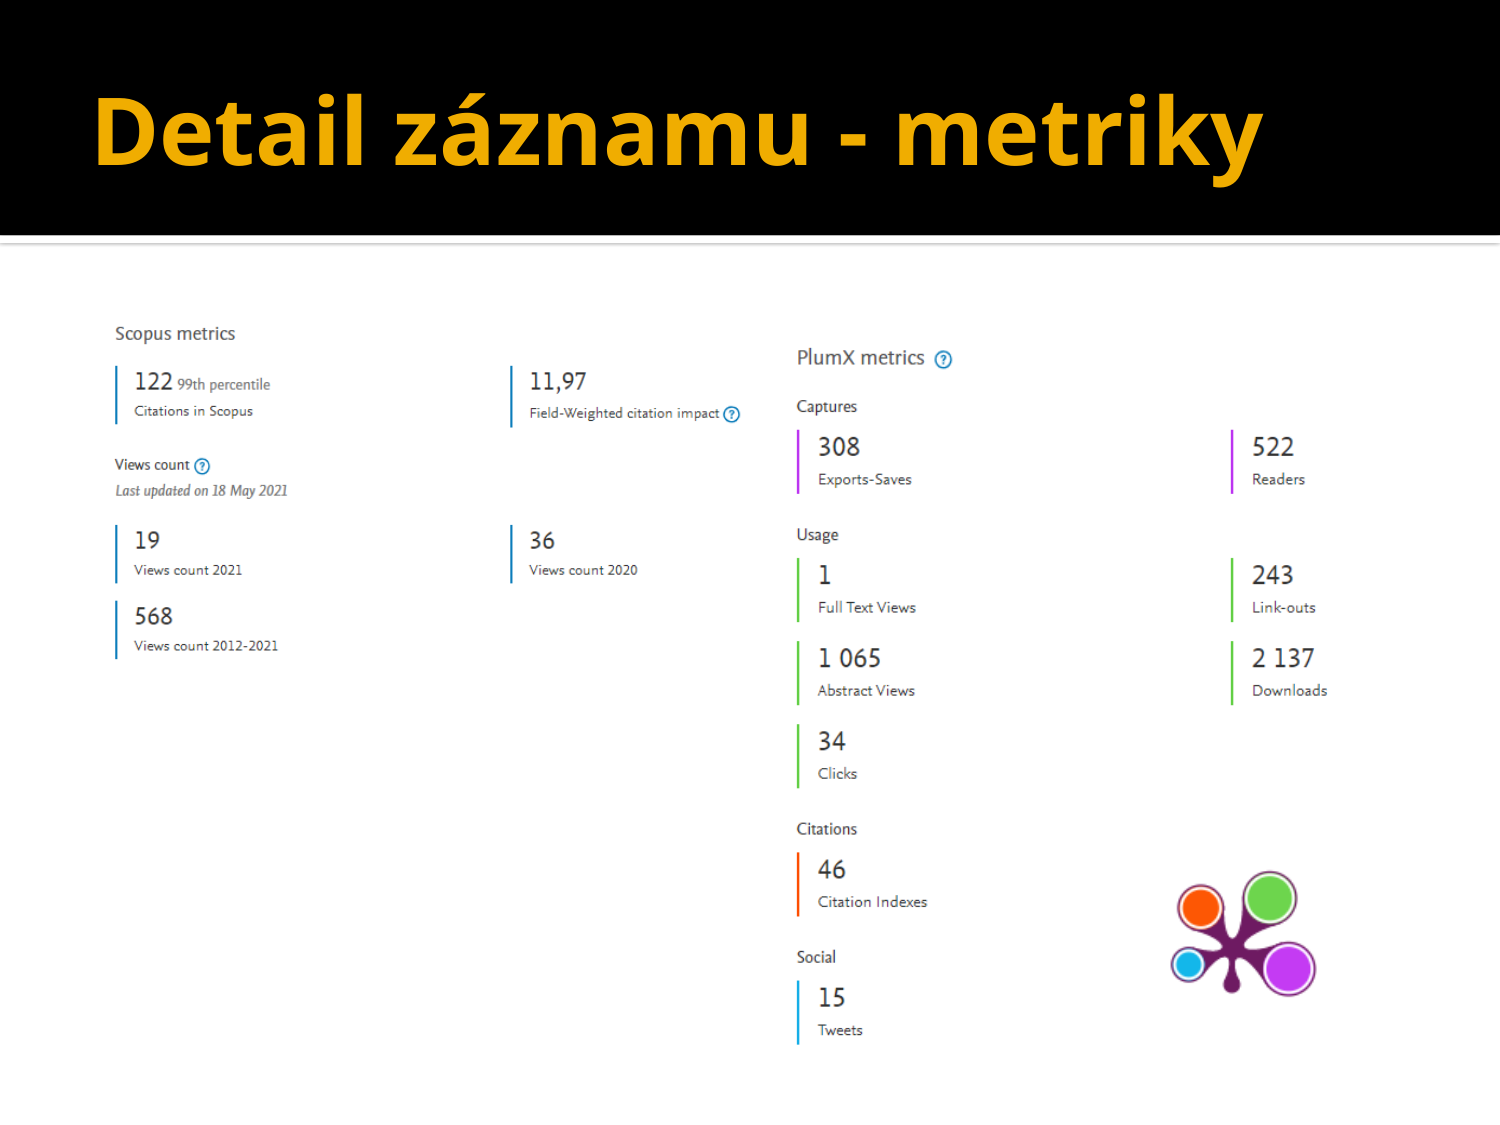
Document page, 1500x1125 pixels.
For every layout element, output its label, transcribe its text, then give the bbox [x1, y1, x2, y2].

picture [765, 329, 1429, 1059]
title Detail záznamu - metriky [75, 25, 1425, 231]
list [70, 302, 900, 683]
